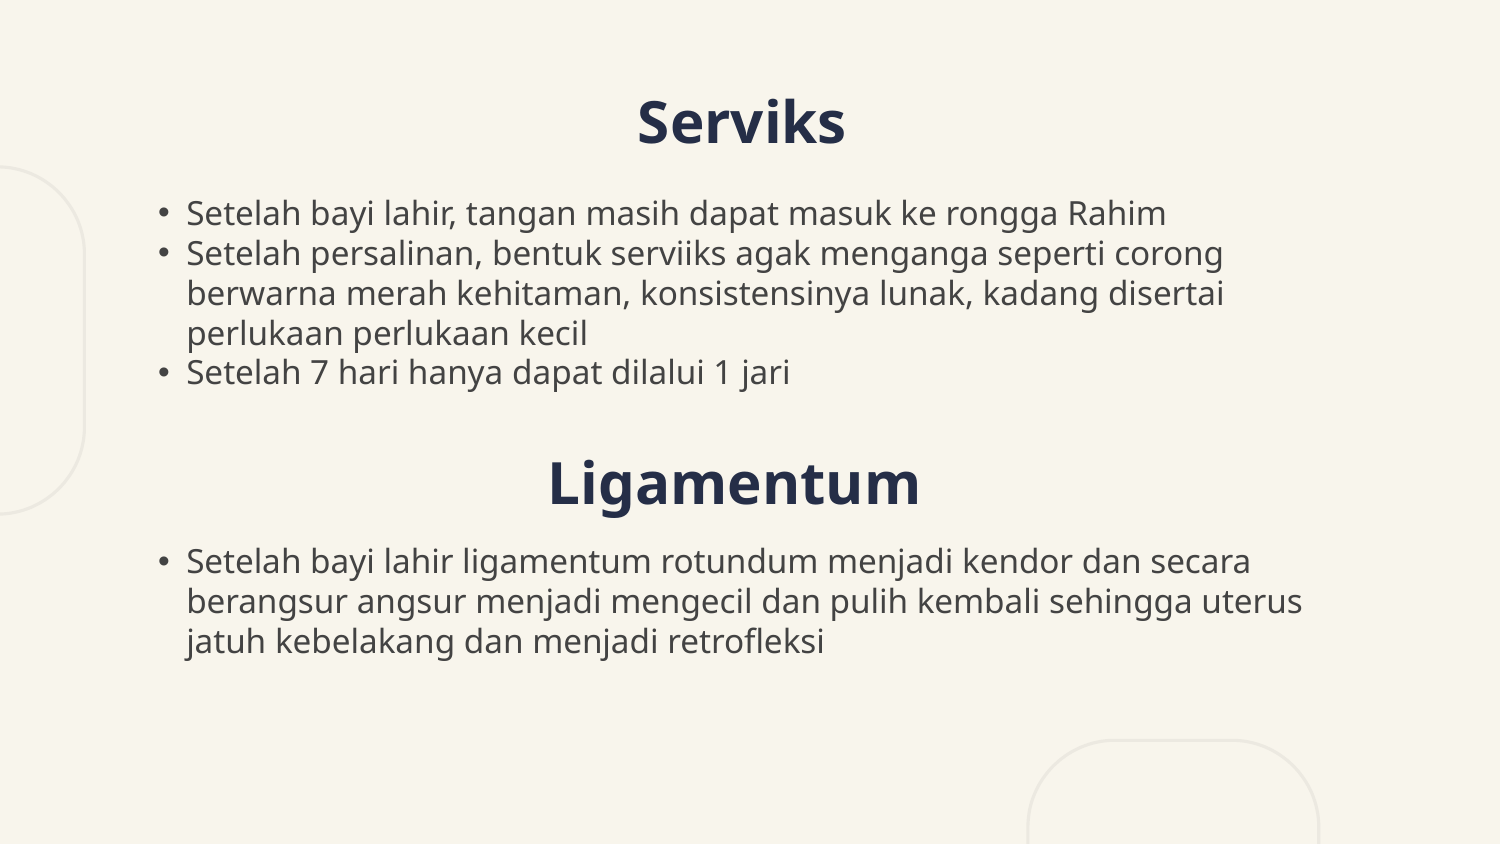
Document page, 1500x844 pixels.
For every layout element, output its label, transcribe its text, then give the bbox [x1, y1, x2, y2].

text_box Setelah bayi lahir ligamentum rotundum menjadi kendor dan secara berangsur angsur menjadi mengecil dan pulih kembali sehingga uterus jatuh kebelakang dan menjadi retrofleksi [118, 525, 1382, 773]
title Serviks [118, 72, 1382, 167]
text_box Ligamentum [118, 434, 1382, 525]
list Setelah bayi lahir, tangan masih dapat masuk ke rongga Rahim Setelah persalinan, bentuk serviiks agak menganga seperti corong berwarna merah kehitaman, konsistensinya lunak, kadang disertai perlukaan perlukaan kecil Setelah 7 hari hanya dapat dilalui 1 jari [118, 177, 1382, 425]
